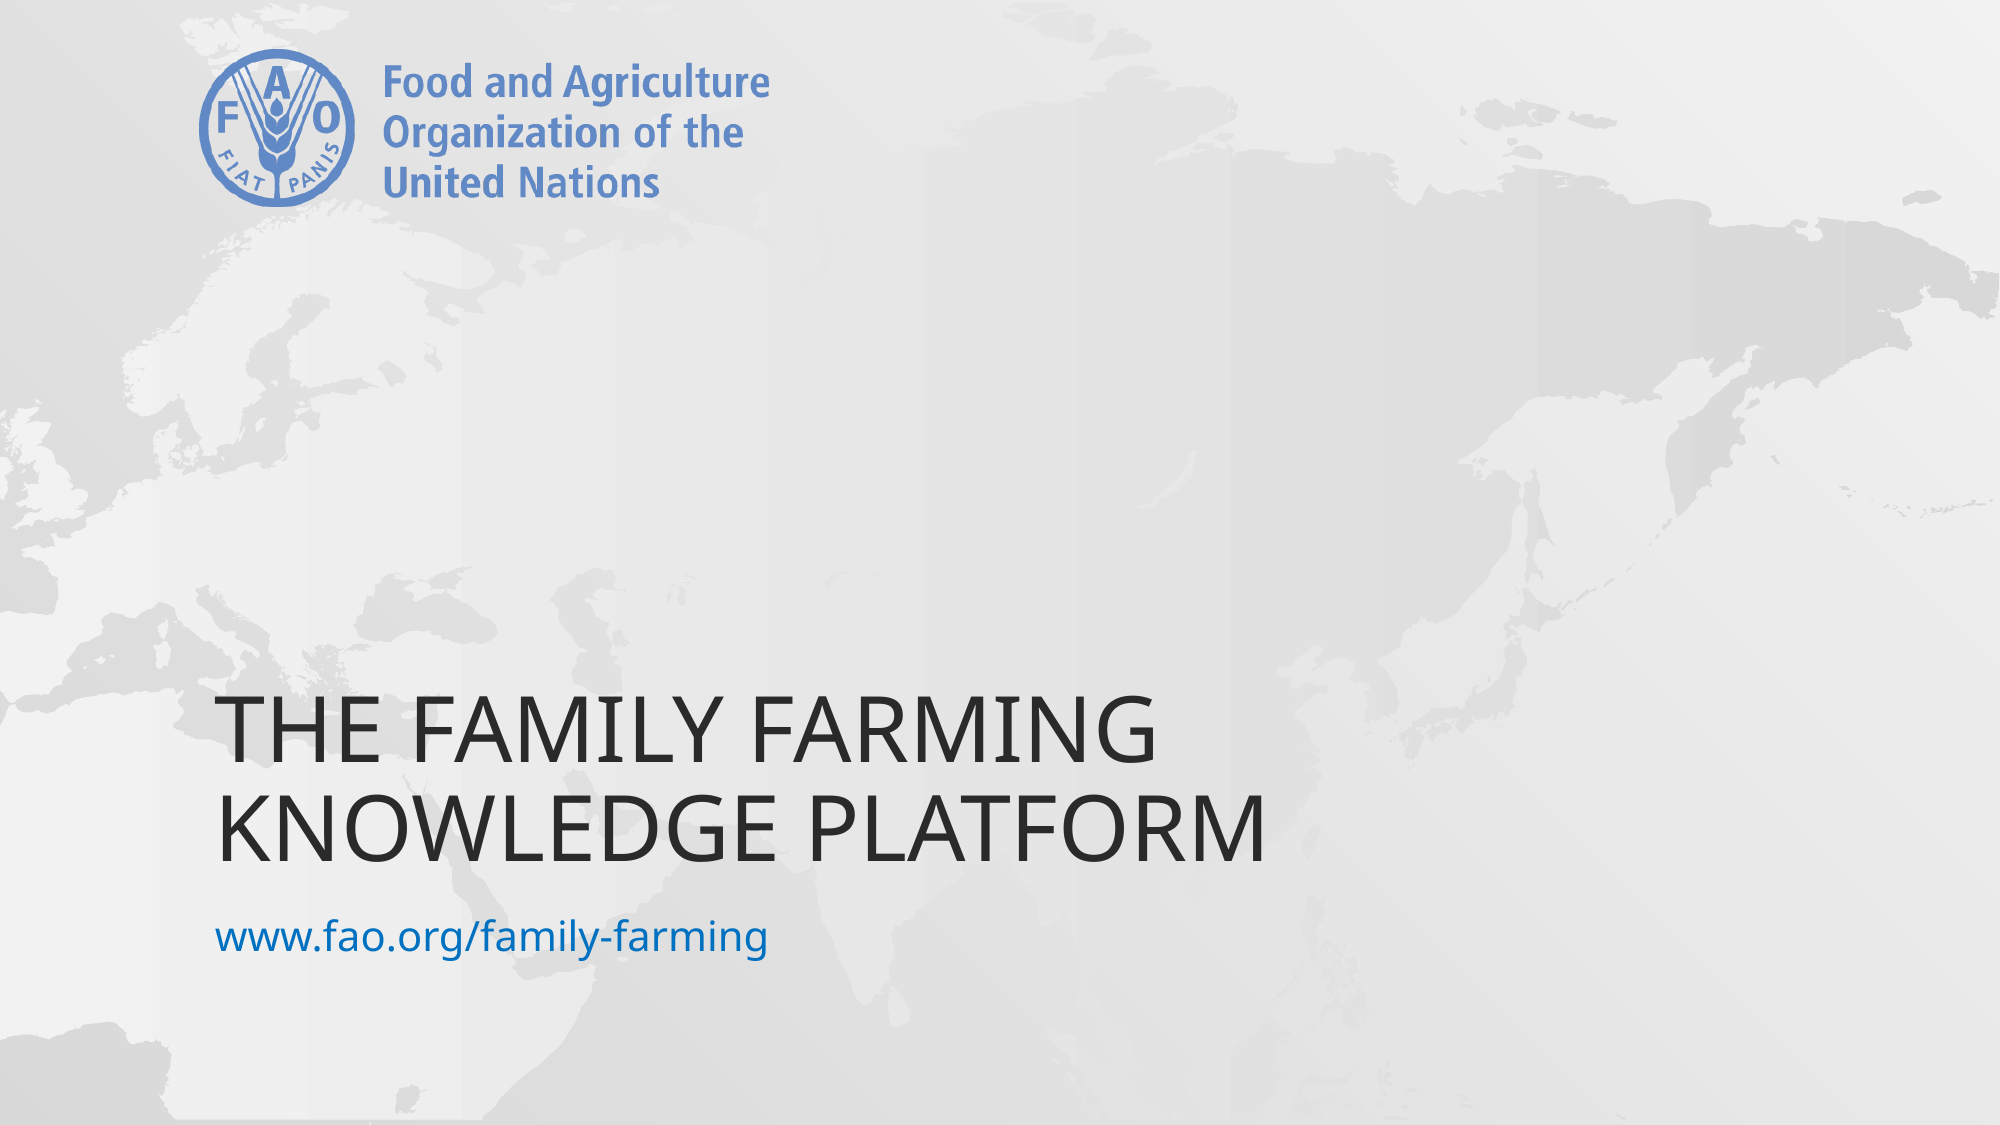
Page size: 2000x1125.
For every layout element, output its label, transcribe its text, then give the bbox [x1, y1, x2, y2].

subtitle www.fao.org/family-farming [199, 907, 1488, 1096]
title THE FAMILY FARMING KNOWLEDGE PLATFORM [199, 389, 1800, 890]
picture [199, 49, 769, 208]
